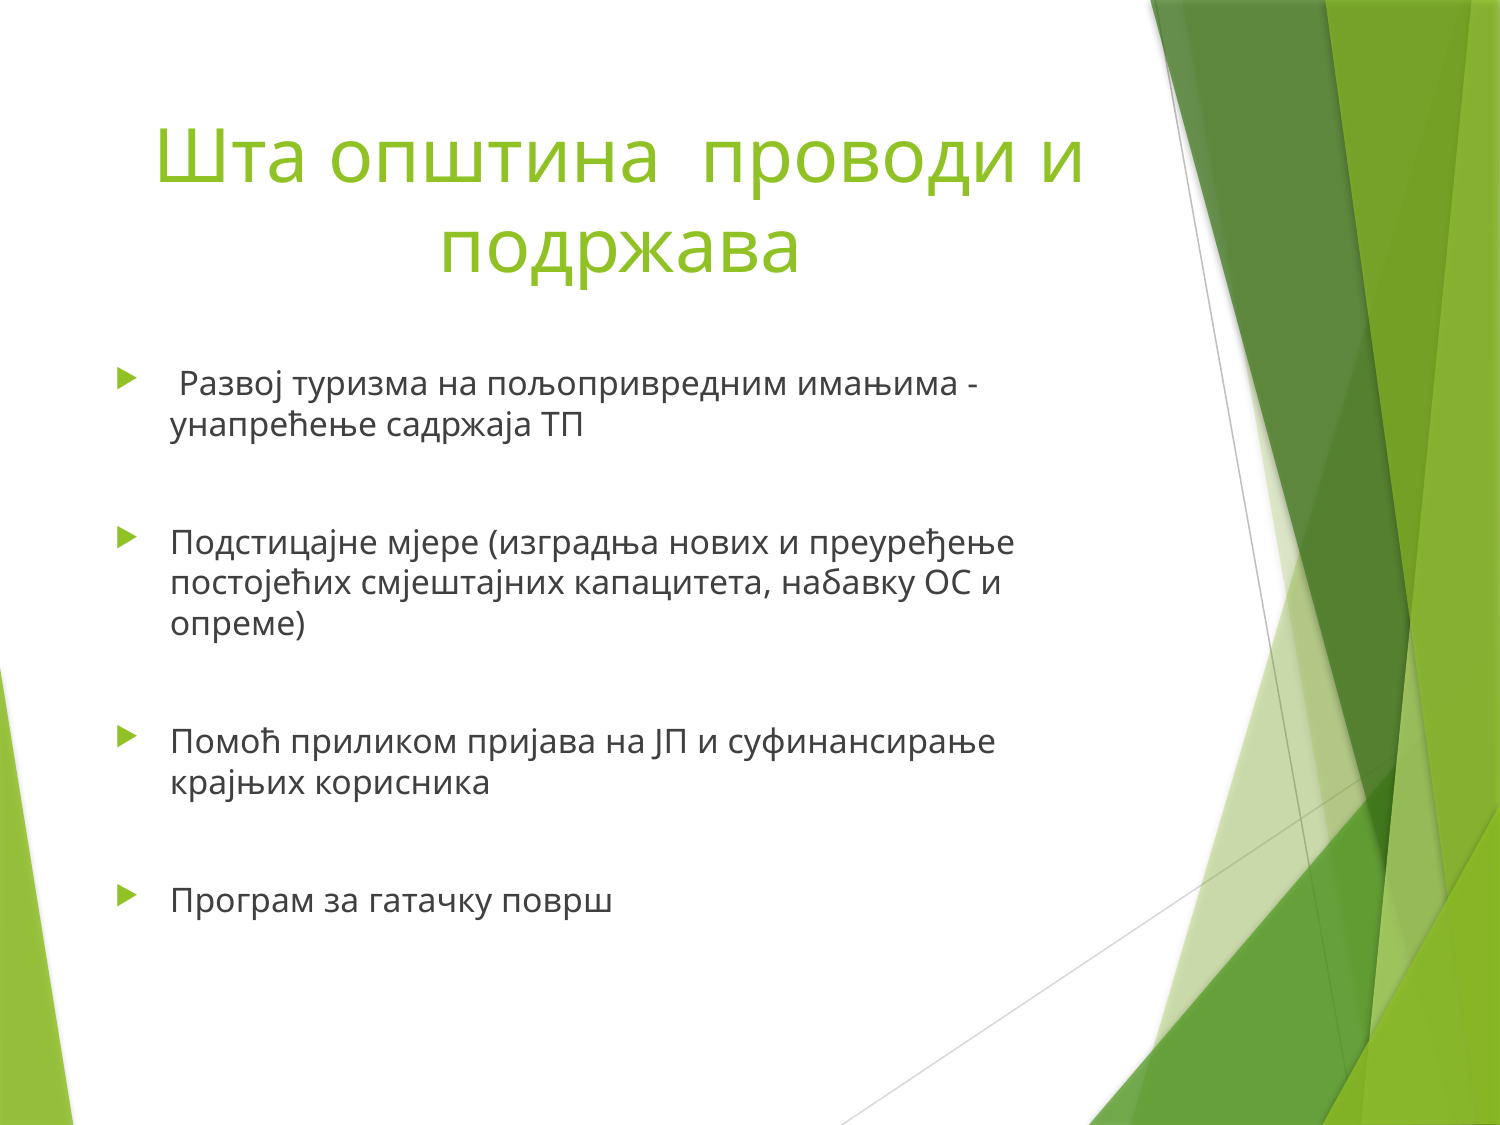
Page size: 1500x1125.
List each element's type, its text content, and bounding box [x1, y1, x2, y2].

list Развој туризма на пољопривредним имањима - унапрећење садржаја ТП Подстицајне мјере (изградња нових и преуређење постојећих смјештајних капацитета, набавку ОС и опреме) Помоћ приликом пријава на ЈП и суфинансирање крајњих корисника Програм за гатачку површ [99, 354, 1142, 992]
title Шта општина проводи и подржава [99, 99, 1142, 317]
